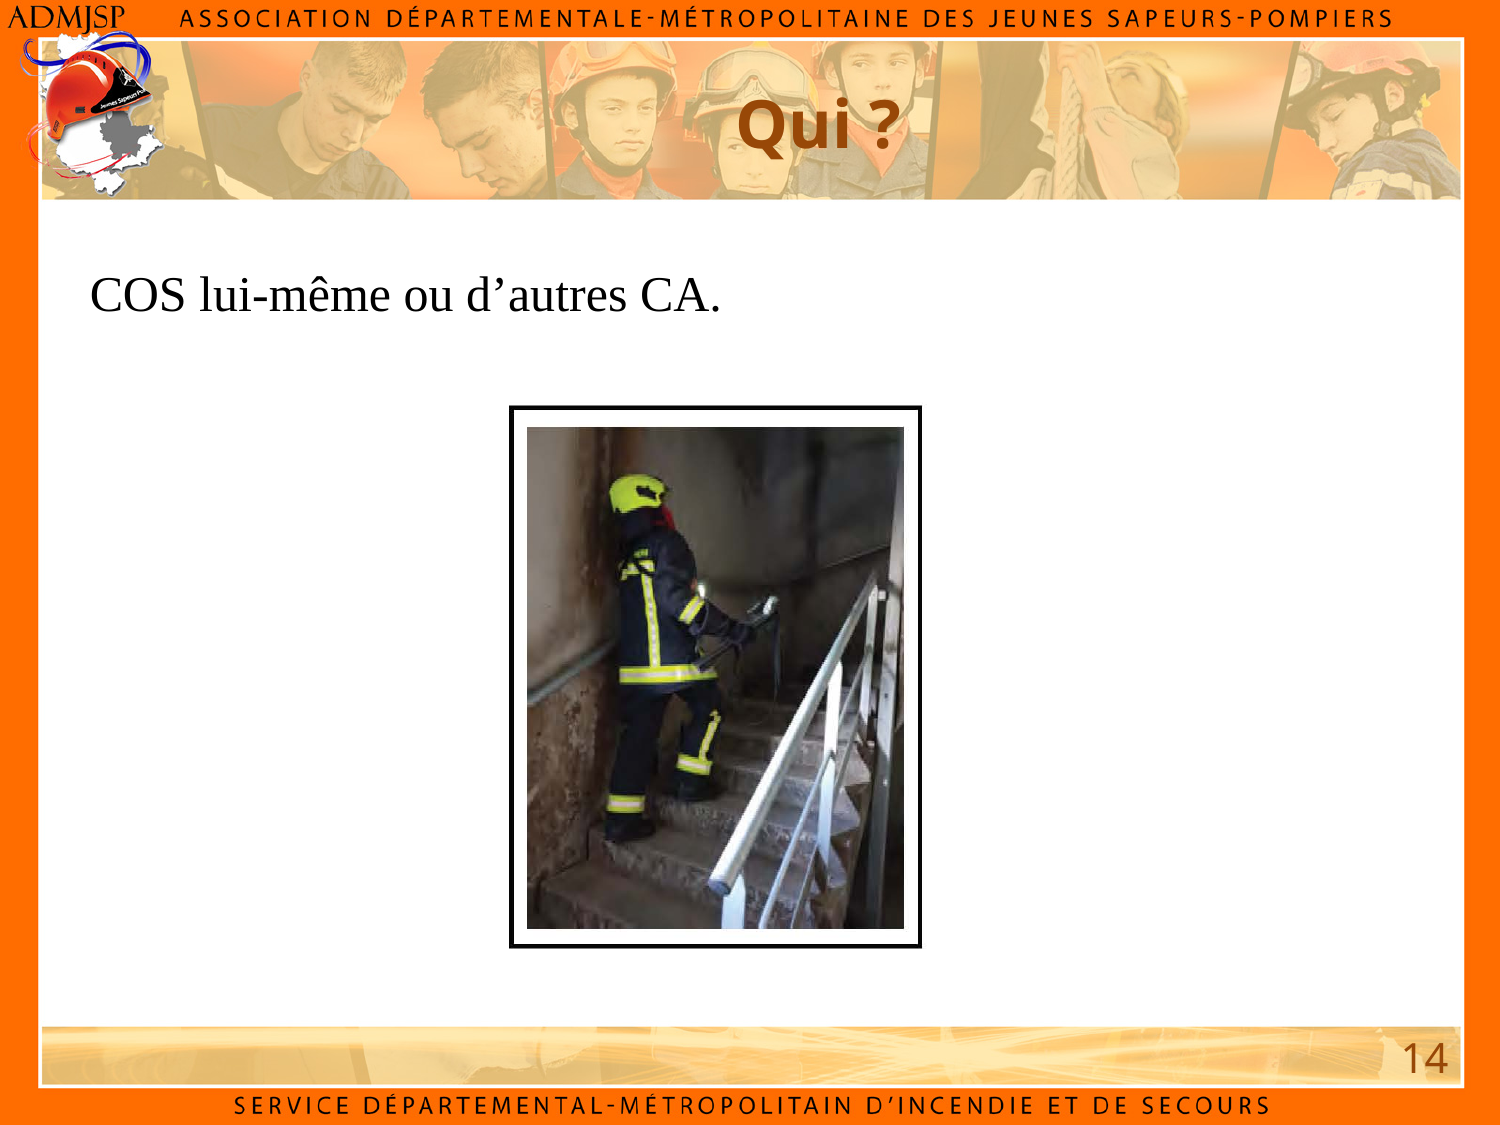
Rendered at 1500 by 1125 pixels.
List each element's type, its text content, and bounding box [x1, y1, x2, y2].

picture [0, 1, 1500, 1125]
text_box 14 [1113, 1029, 1464, 1090]
text_box COS lui-même ou d’autres CA. [74, 249, 1419, 329]
title Qui ? [183, 45, 1454, 200]
